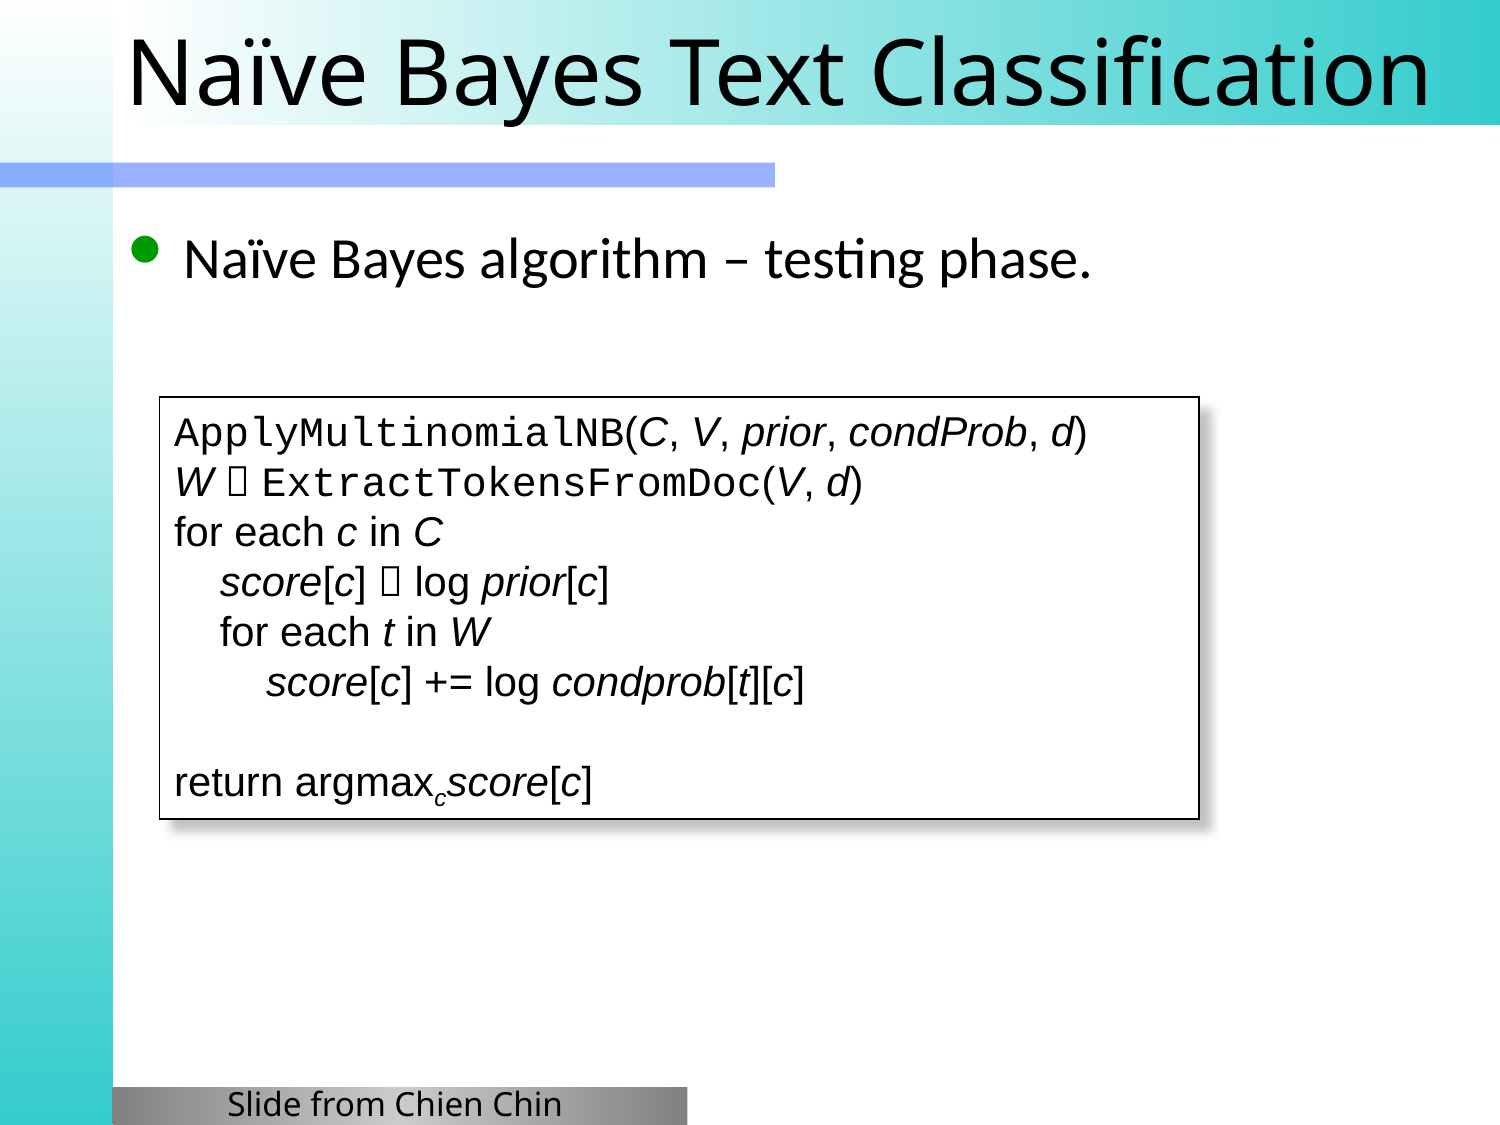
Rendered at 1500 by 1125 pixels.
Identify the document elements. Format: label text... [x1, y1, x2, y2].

text_box ApplyMultinomialNB(C, V, prior, condProb, d) W  ExtractTokensFromDoc(V, d) for each c in C score[c]  log prior[c] for each t in W score[c] += log condprob[t][c] return argmaxcscore[c] [159, 397, 1199, 819]
list Naïve Bayes algorithm – testing phase. [112, 212, 1388, 1073]
footer Slide from Chien Chin Chen [212, 1075, 625, 1125]
title Naïve Bayes Text Classification [110, 0, 1500, 138]
